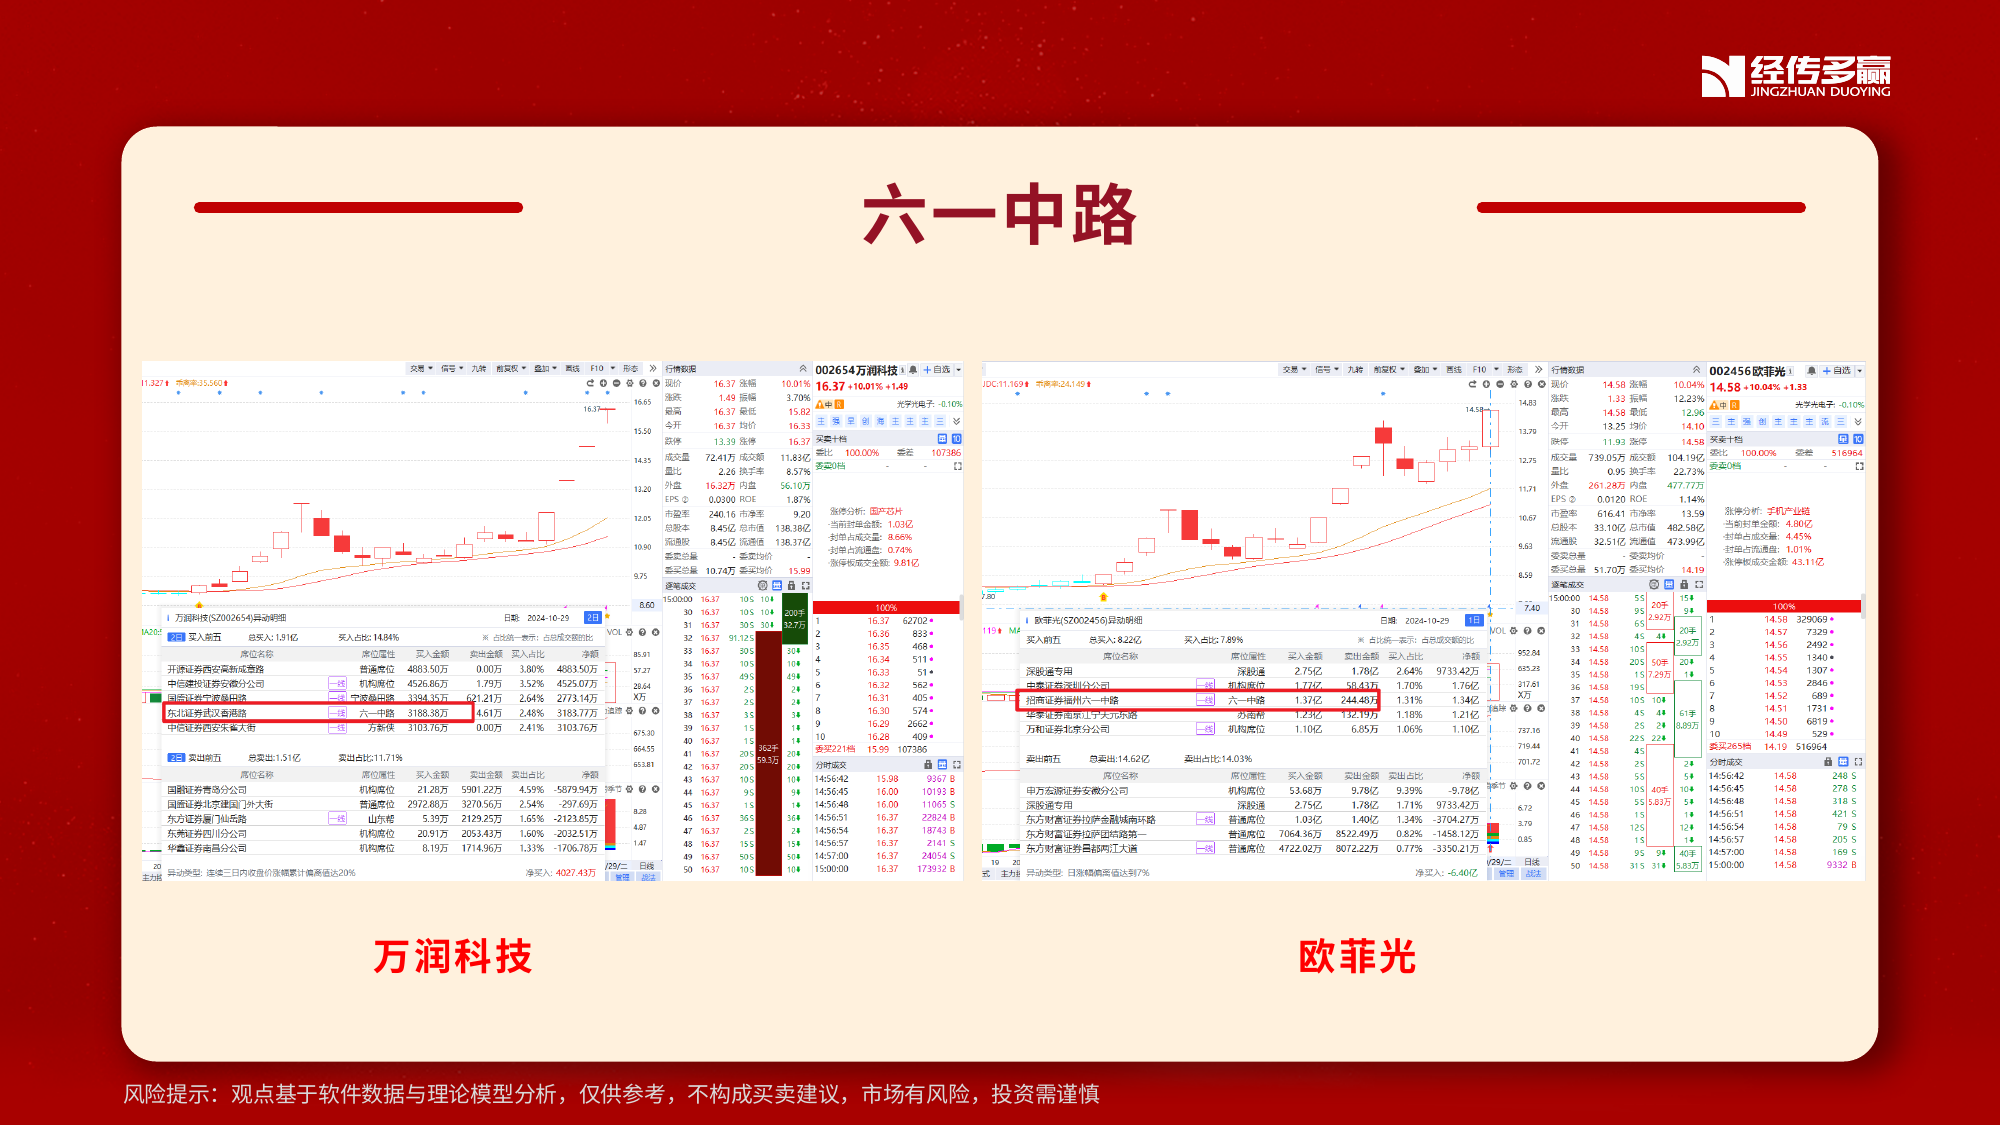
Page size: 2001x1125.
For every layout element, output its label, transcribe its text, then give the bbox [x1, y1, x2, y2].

picture [0, 0, 2000, 1125]
list 六一中路 [540, 150, 1460, 259]
text_box 万润科技 [142, 911, 764, 1002]
text_box 欧菲光 [1047, 911, 1669, 1002]
